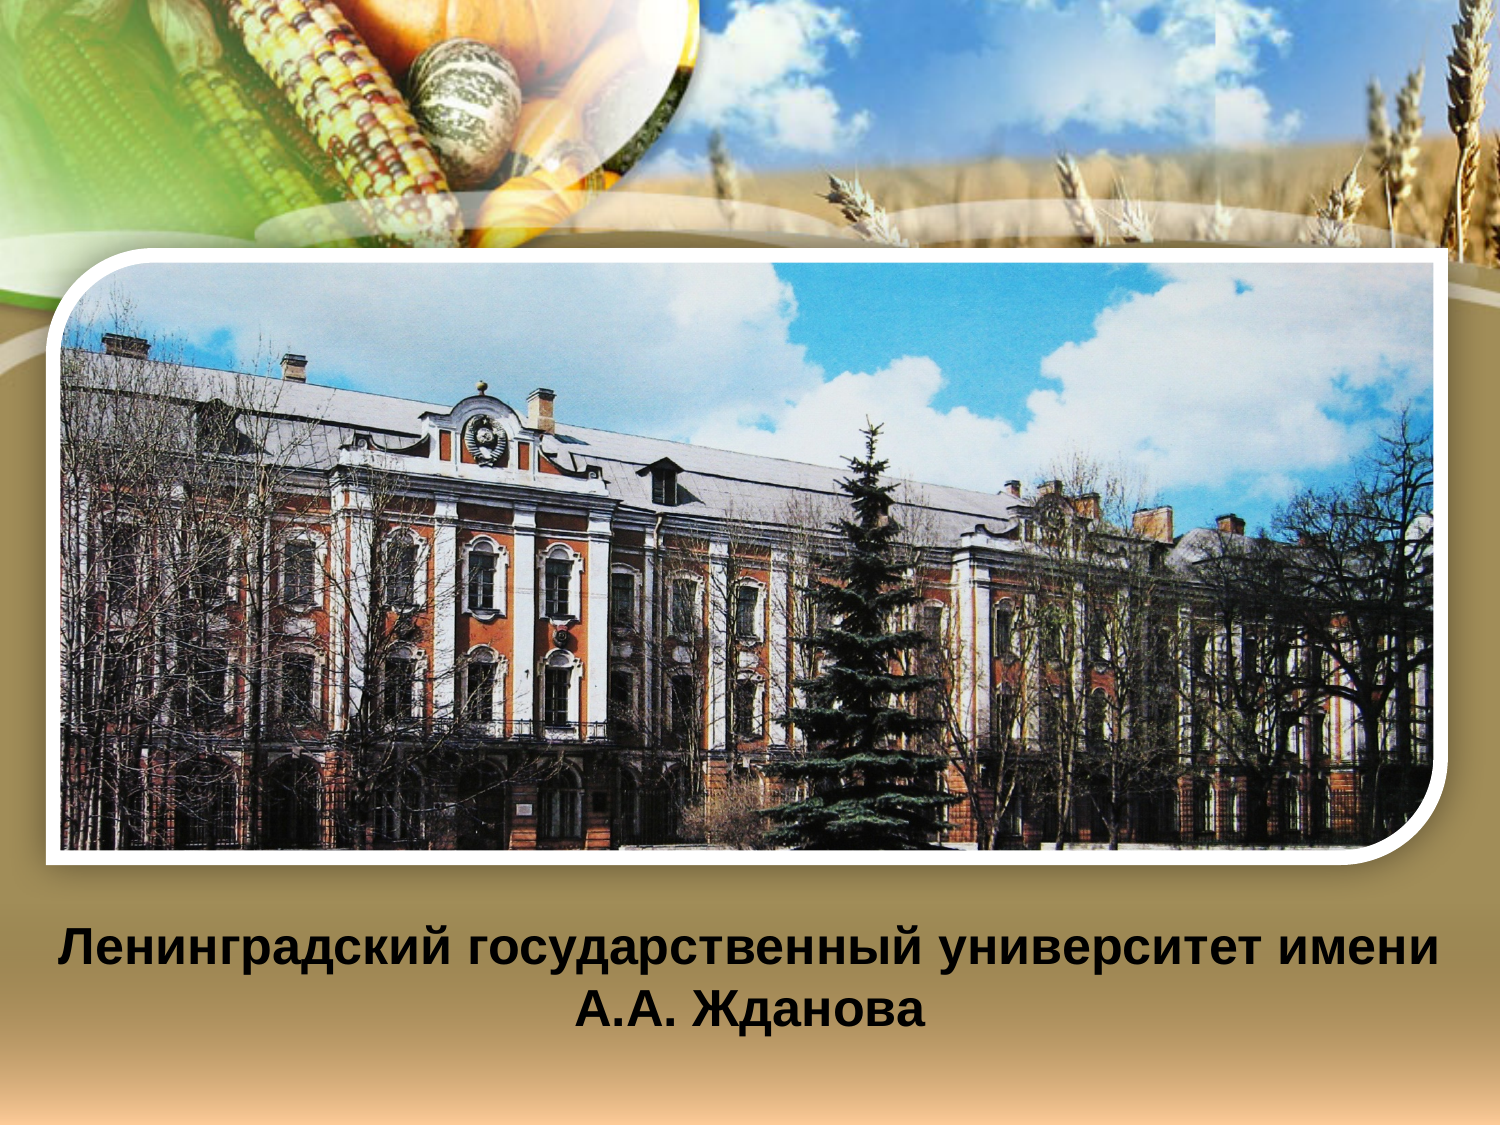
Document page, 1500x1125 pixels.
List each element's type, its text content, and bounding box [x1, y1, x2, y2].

picture [0, 0, 1500, 905]
text_box Ленинградский государственный университет имени А.А. Жданова [0, 905, 1500, 1045]
